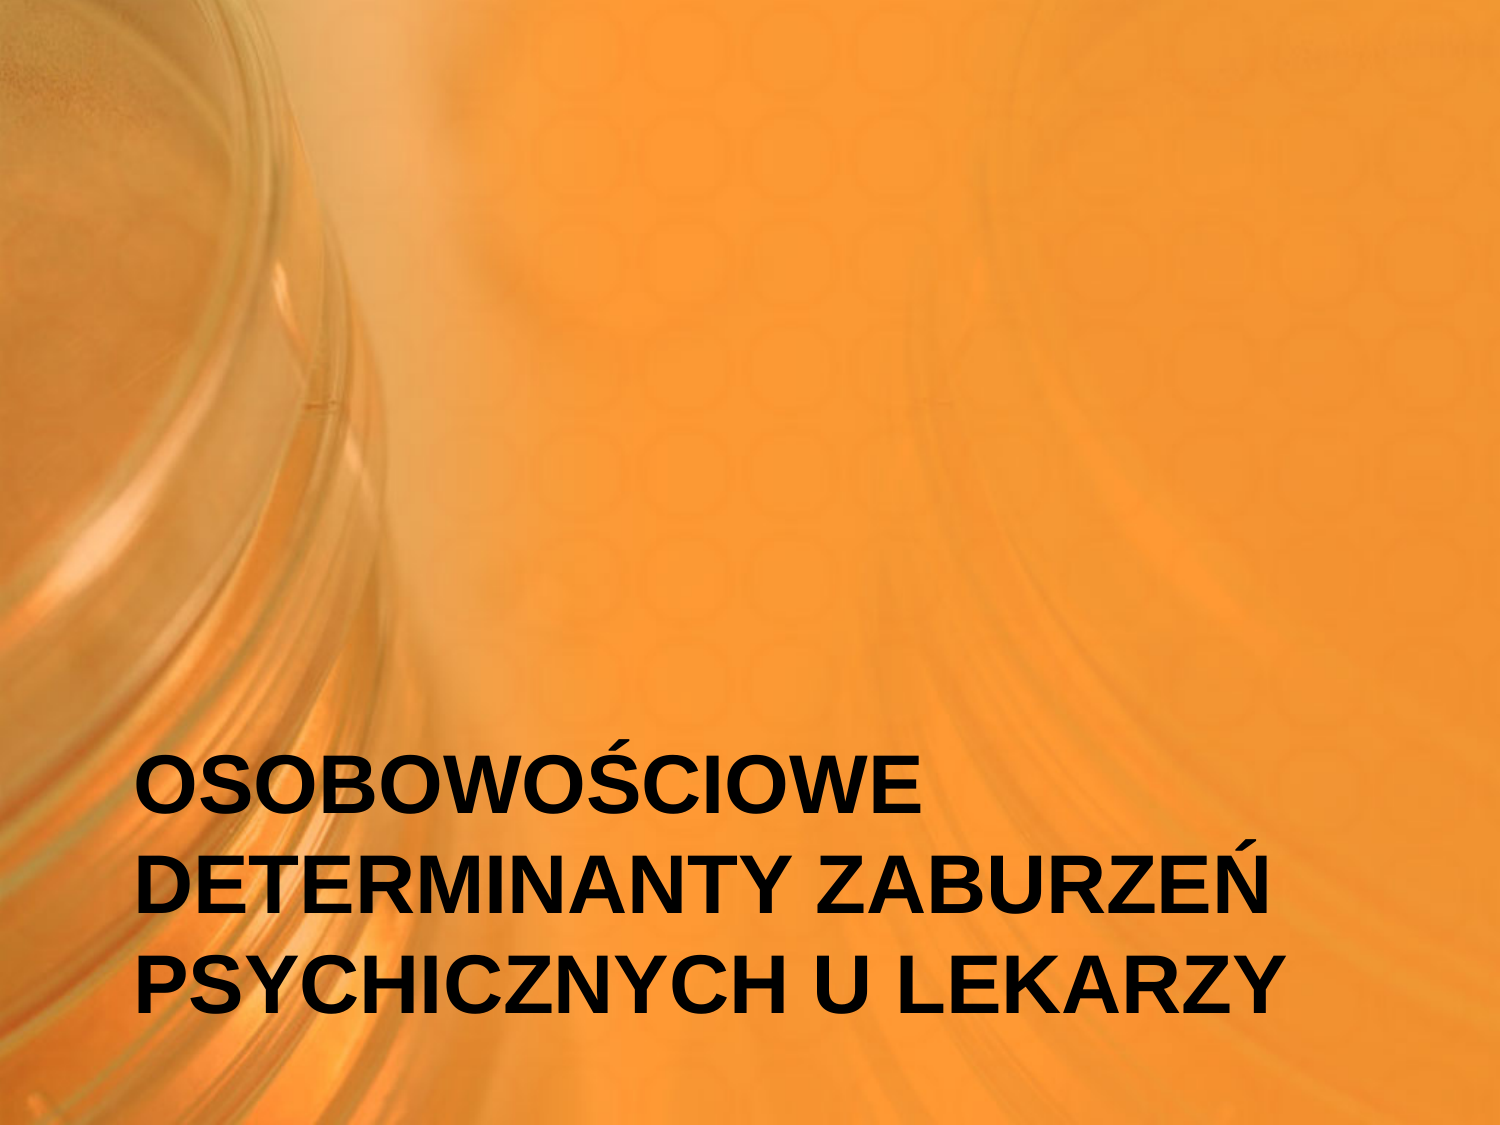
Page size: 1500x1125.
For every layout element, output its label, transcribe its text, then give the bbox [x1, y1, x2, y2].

title Osobowościowe determinanty zaburzeń psychicznych u lekarzy [118, 722, 1394, 947]
picture [0, 0, 1500, 1125]
